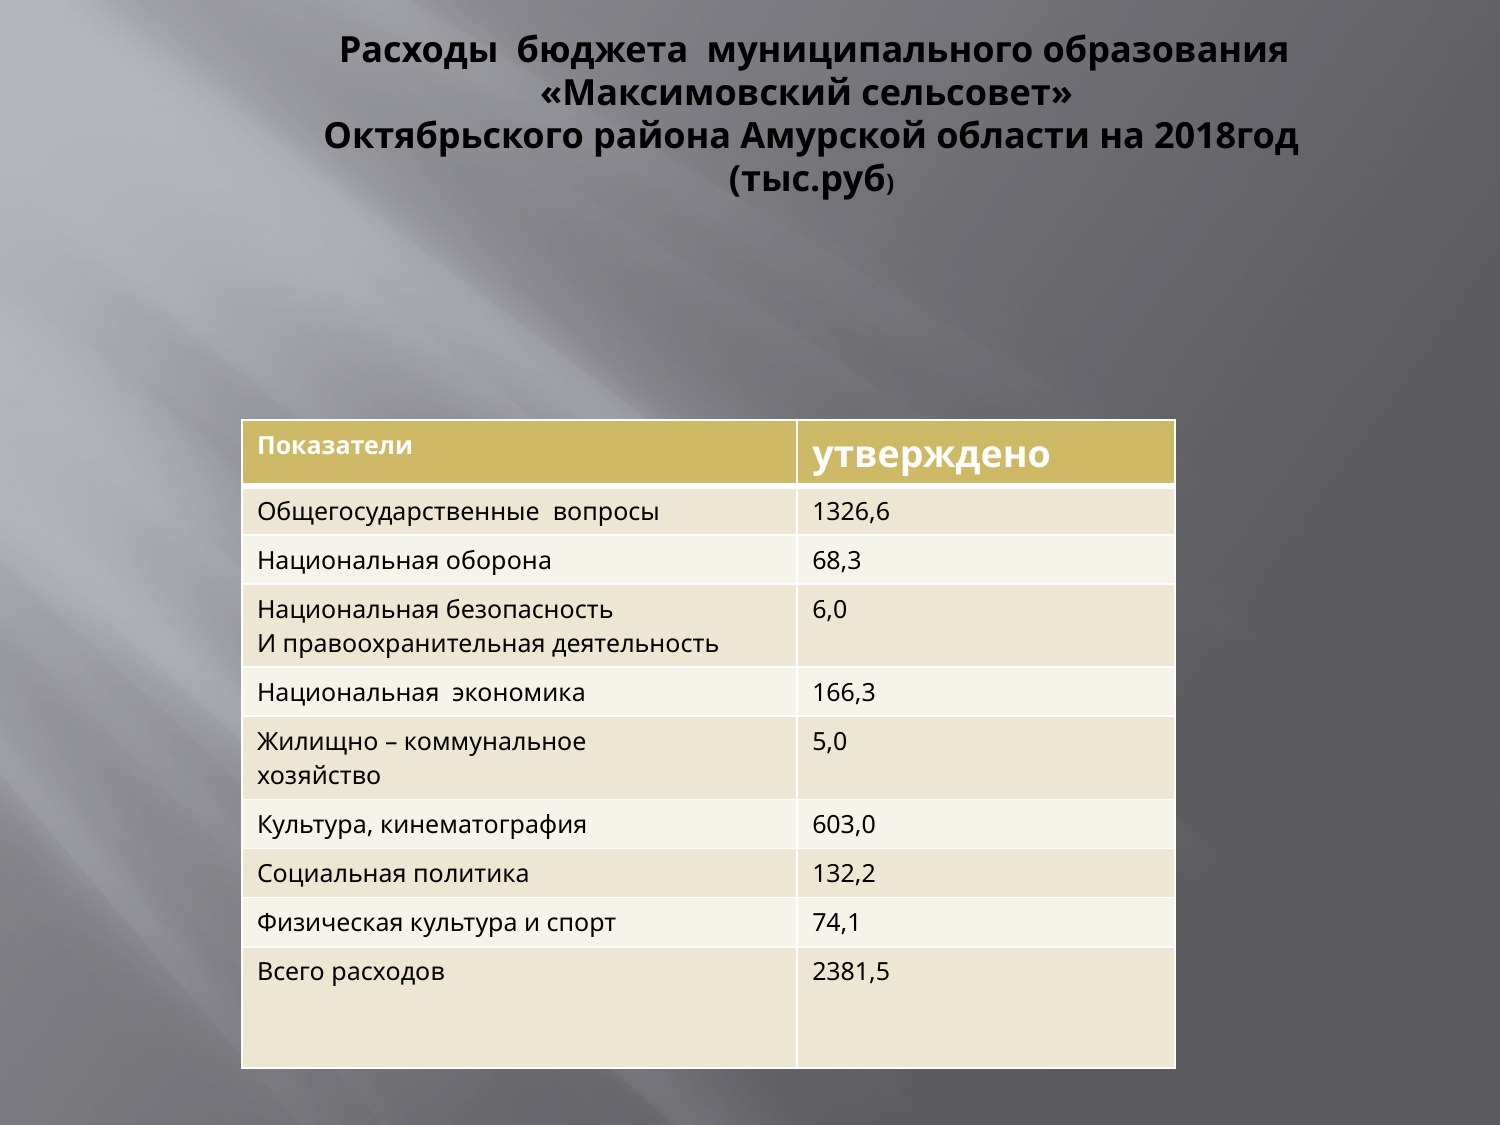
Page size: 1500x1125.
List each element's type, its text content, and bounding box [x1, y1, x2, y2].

table_cell Национальная оборона [243, 536, 796, 583]
table_cell Общегосударственные вопросы [243, 489, 796, 534]
table_cell Всего расходов [243, 948, 796, 1067]
table_cell 6,0 [798, 585, 1174, 666]
table_cell 166,3 [798, 668, 1174, 715]
table_header Показатели [243, 421, 796, 483]
table_cell 603,0 [798, 800, 1174, 848]
title Расходы бюджета муниципального образования «Максимовский сельсовет» Октябрьского района Амурской области на 2018год (тыс.руб) [277, 19, 1346, 207]
table_cell 2381,5 [798, 948, 1174, 1067]
table_cell 1326,6 [798, 489, 1174, 534]
table_cell Социальная политика [243, 849, 796, 897]
table_cell Национальная безопасность И правоохранительная деятельность [243, 585, 796, 666]
table_cell 68,3 [798, 536, 1174, 583]
table_cell Национальная экономика [243, 668, 796, 715]
table_cell 132,2 [798, 849, 1174, 897]
table_cell Культура, кинематография [243, 800, 796, 848]
table_cell 74,1 [798, 898, 1174, 946]
table_cell Физическая культура и спорт [243, 898, 796, 946]
table_header утверждено [798, 421, 1174, 483]
table_cell Жилищно – коммунальное хозяйство [243, 717, 796, 799]
table_cell 5,0 [798, 717, 1174, 799]
